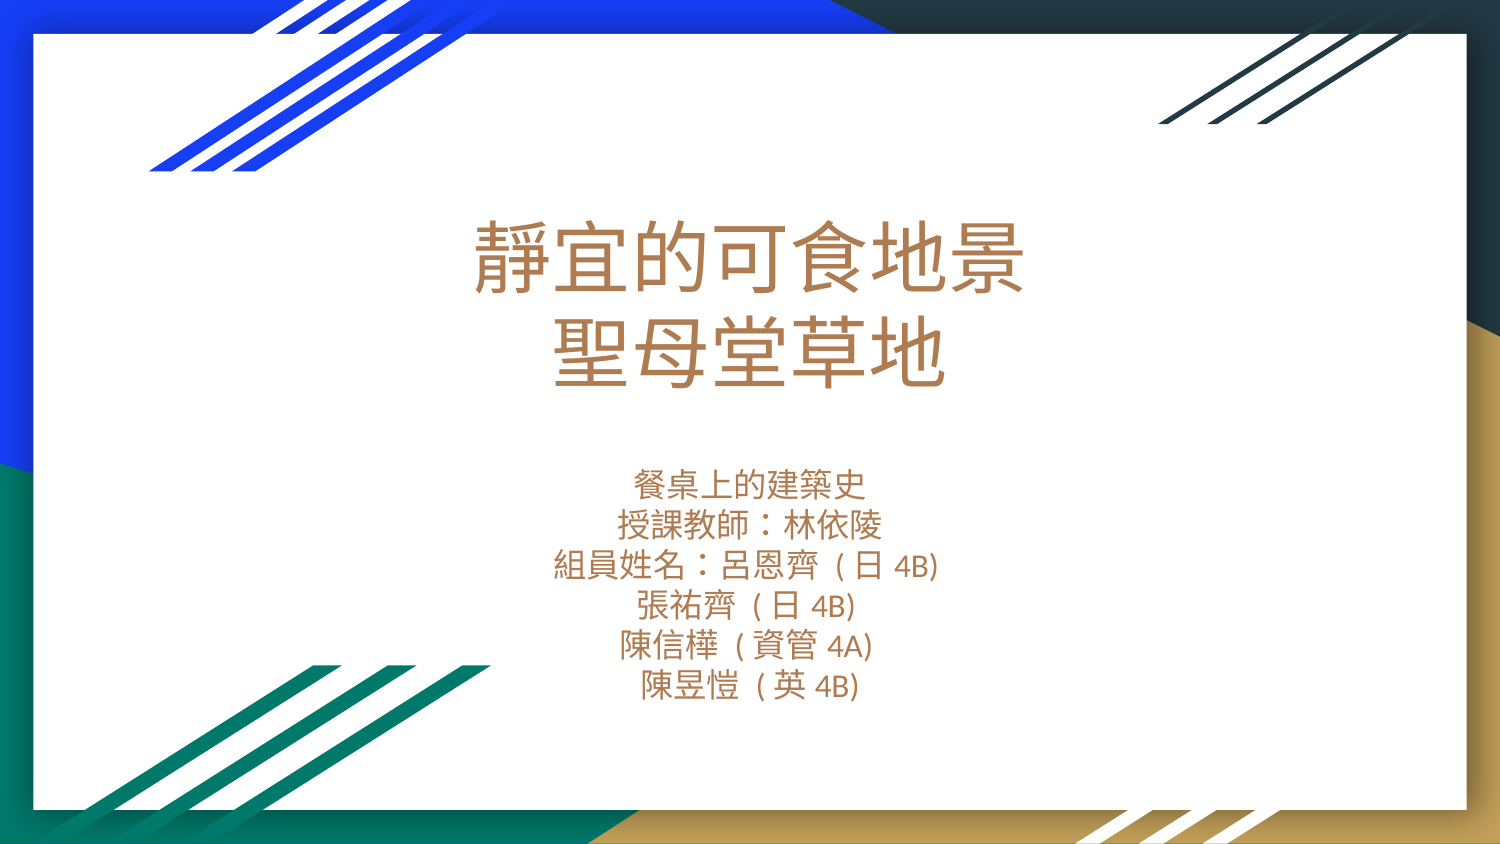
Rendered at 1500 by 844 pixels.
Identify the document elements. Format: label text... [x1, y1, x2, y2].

subtitle 餐桌上的建築史 授課教師：林依陵 組員姓名：呂恩齊 (日4B) 張祐齊 (日4B) 陳信樺 (資管4A) 陳昱愷 (英4B) [526, 449, 974, 742]
title 靜宜的可食地景 聖母堂草地 [310, 184, 1190, 422]
